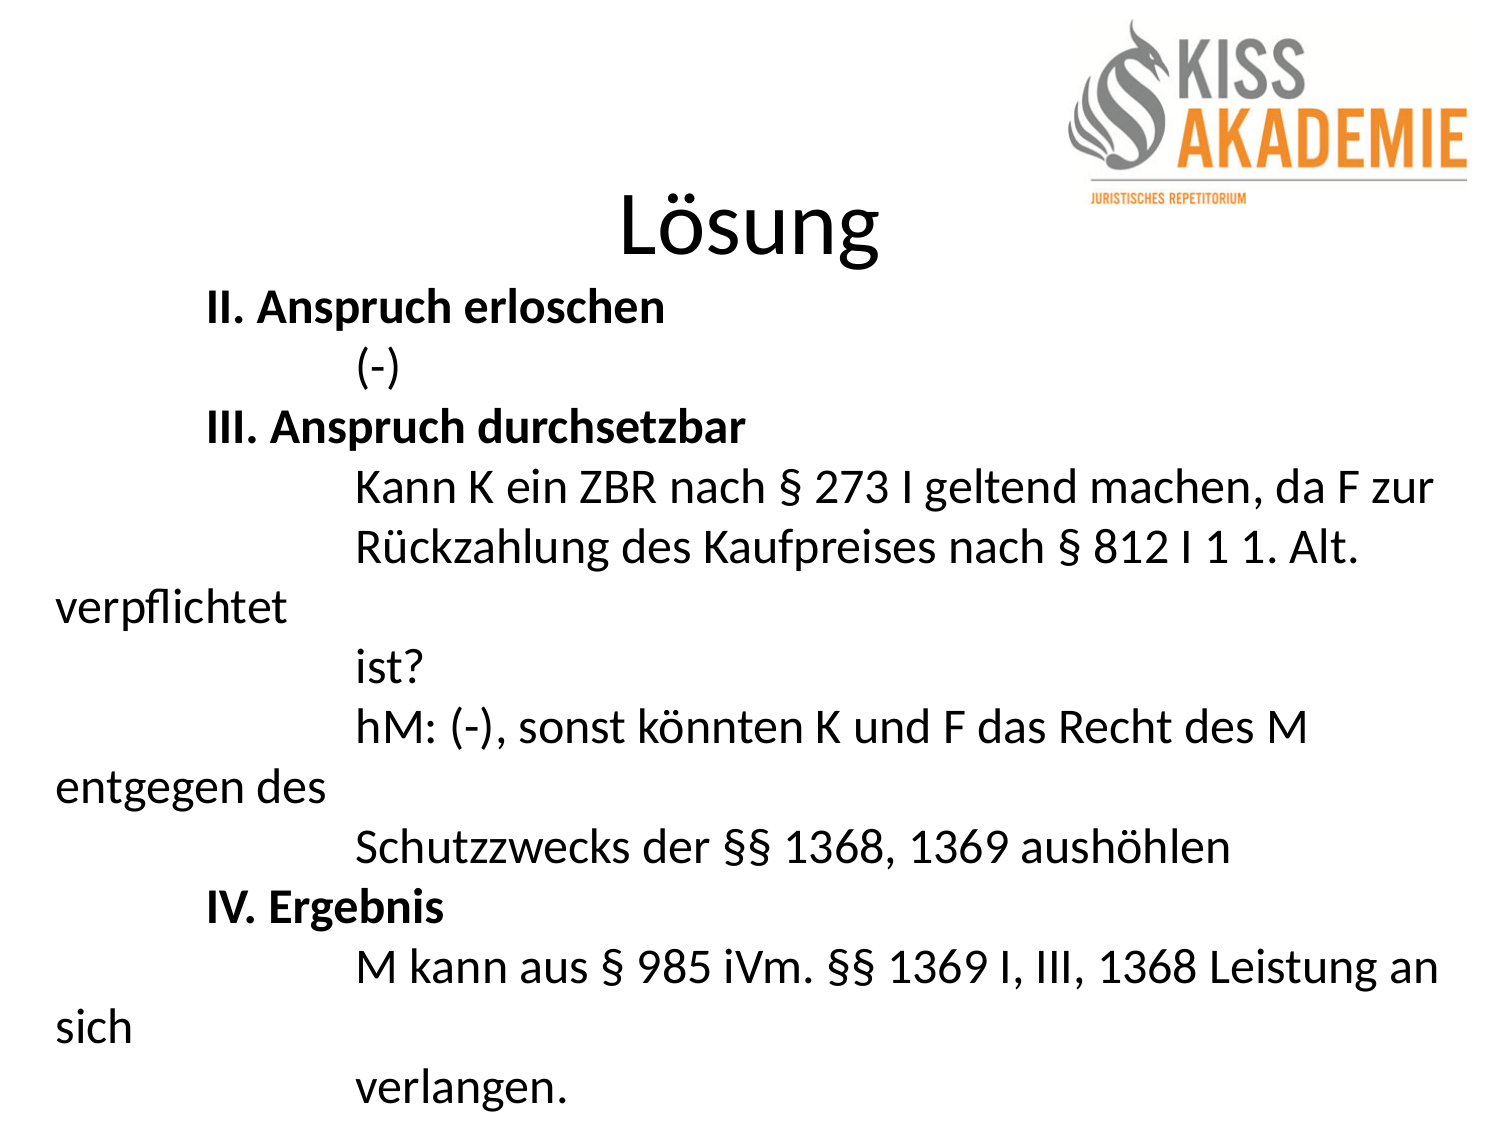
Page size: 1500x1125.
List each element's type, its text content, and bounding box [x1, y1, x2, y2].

picture [1068, 19, 1467, 208]
list II. Anspruch erloschen (-) III. Anspruch durchsetzbar Kann K ein ZBR nach § 273 I geltend machen, da F zur Rückzahlung des Kaufpreises nach § 812 I 1 1. Alt. verpflichtet ist? hM: (-), sonst könnten K und F das Recht des M entgegen des Schutzzwecks der §§ 1368, 1369 aushöhlen IV. Ergebnis M kann aus § 985 iVm. §§ 1369 I, III, 1368 Leistung an sich verlangen. B. § 812 I 1 1. Alt. iVm. §§ 1369 I, III, 1368 (-), kein Anspruch aus der Unwirksamkeit der Verfügung, sondern wegen der Unwirksamkeit der Verpflichtung [41, 265, 1483, 1064]
title Lösung [41, 155, 1459, 226]
